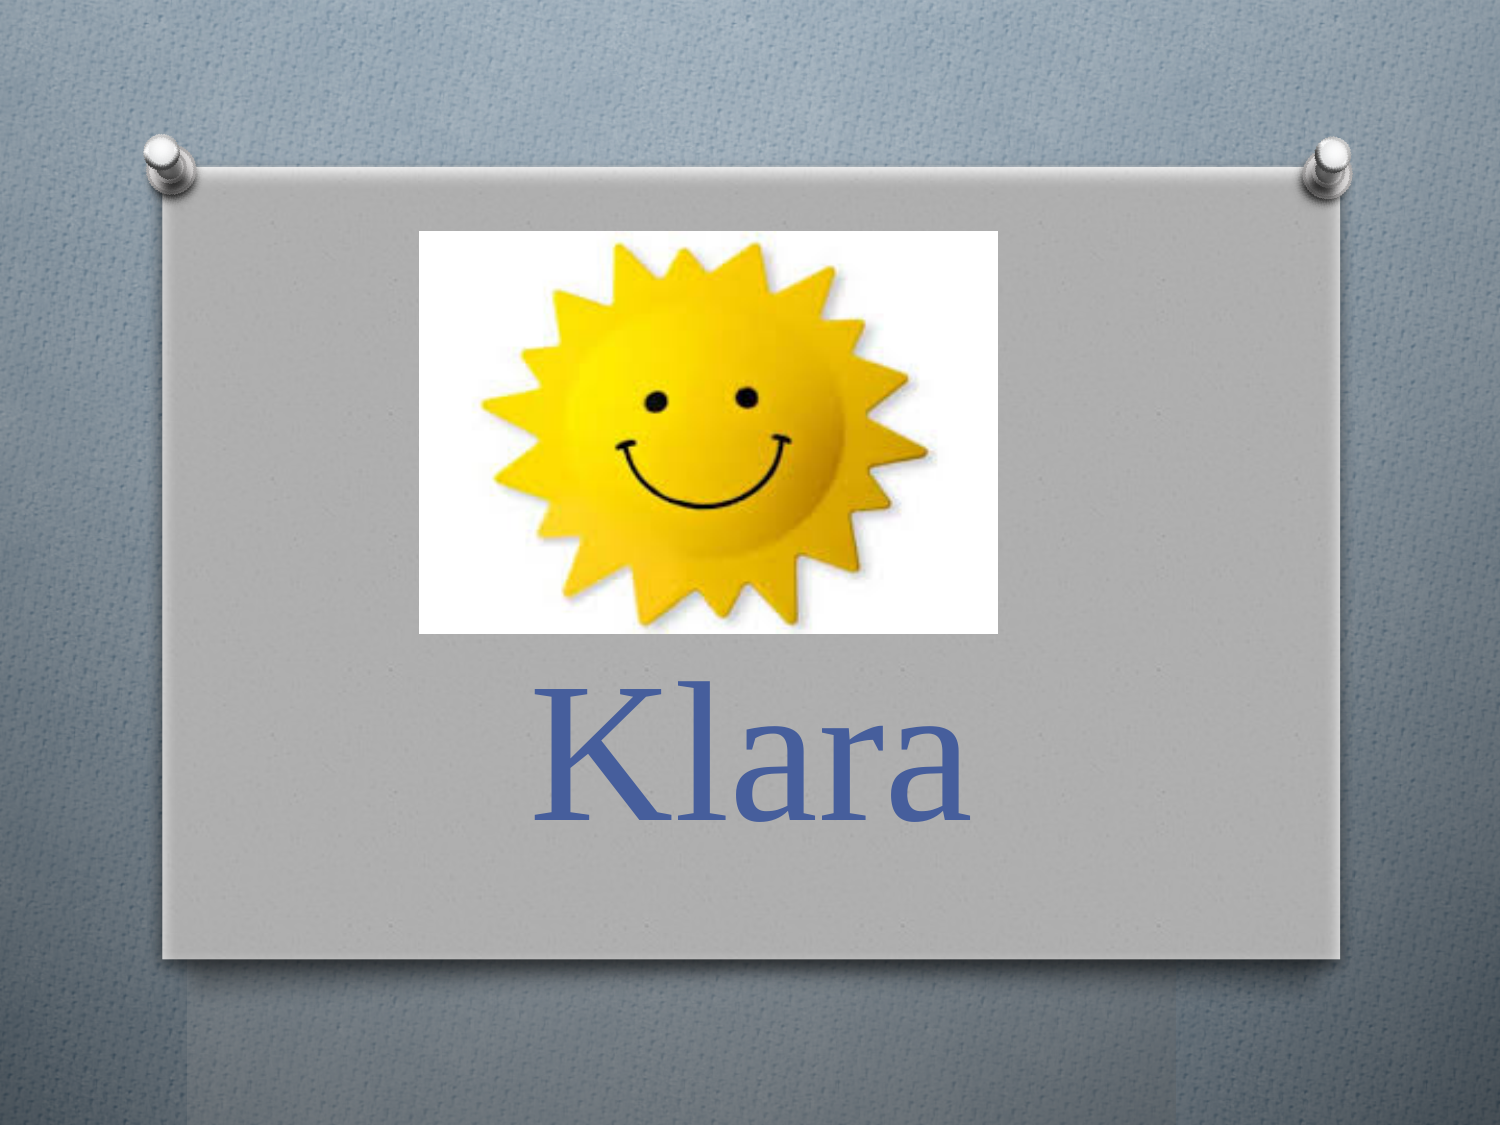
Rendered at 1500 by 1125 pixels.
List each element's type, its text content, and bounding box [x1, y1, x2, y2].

picture [112, 100, 235, 224]
picture [1274, 109, 1396, 230]
subtitle Klara [283, 612, 1221, 863]
picture [418, 231, 999, 634]
